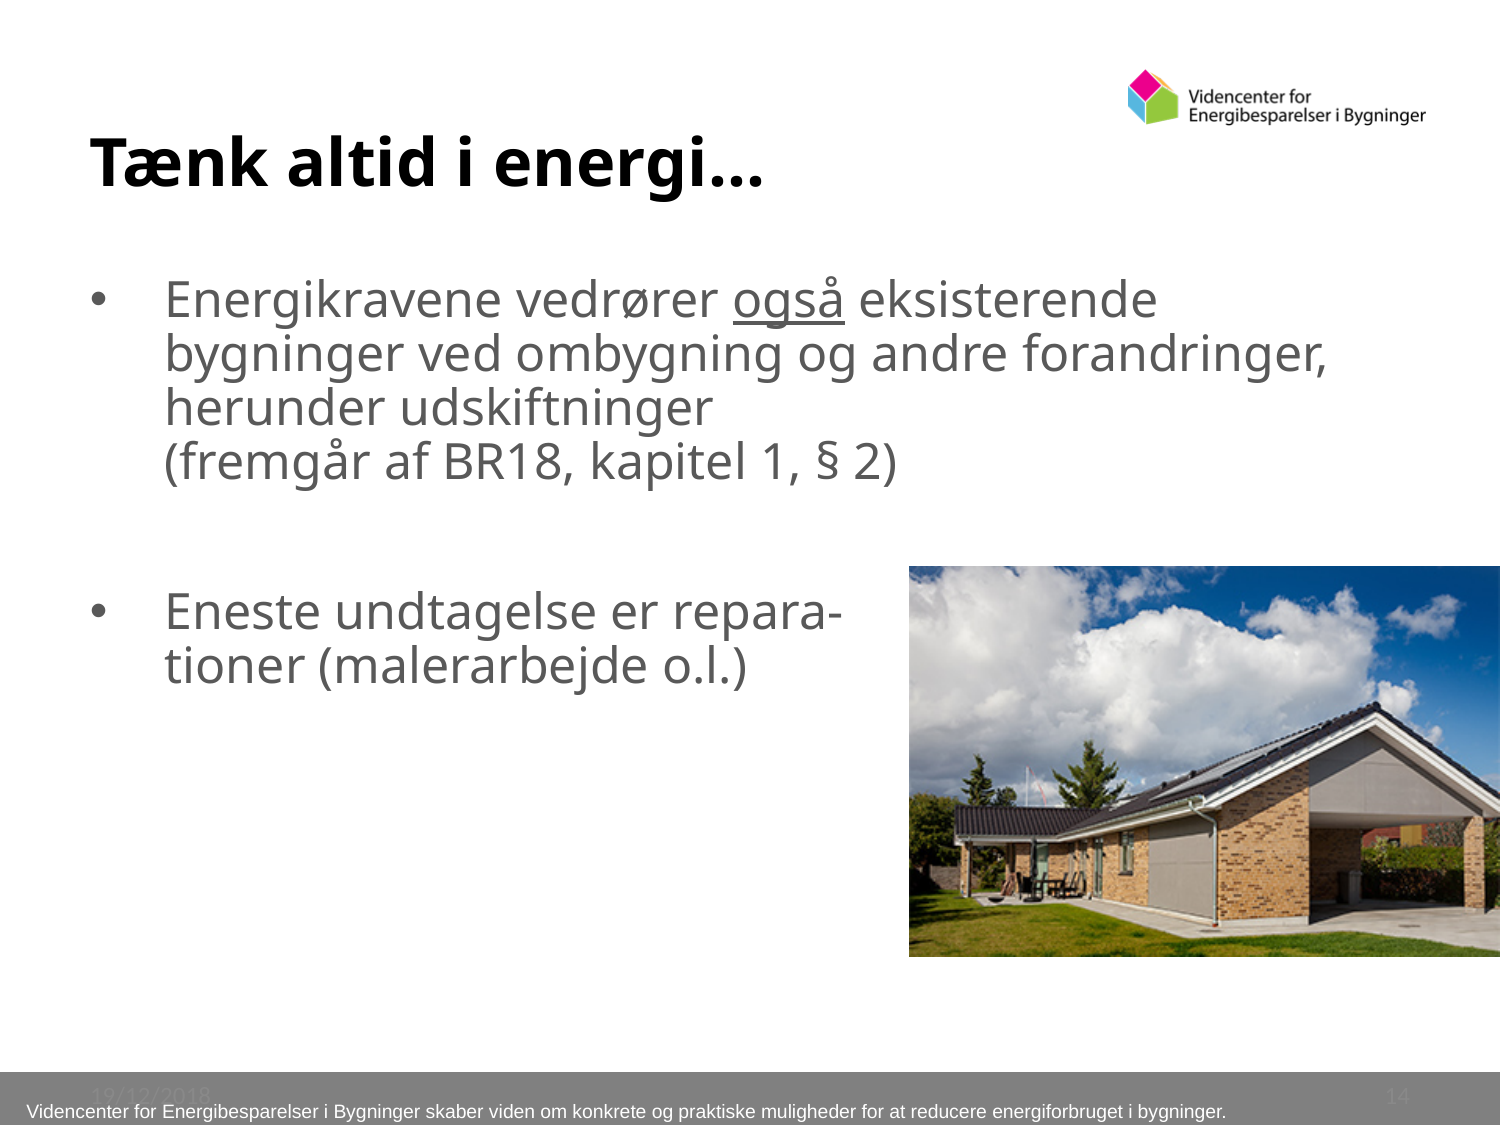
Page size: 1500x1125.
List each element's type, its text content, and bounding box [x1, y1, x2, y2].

list Tænk altid i energi… [75, 137, 1069, 209]
list Energikravene vedrører også eksisterende bygninger ved ombygning og andre forandringer, herunder udskiftninger (fremgår af BR18, kapitel 1, § 2) Eneste undtagelse er repara- tioner (malerarbejde o.l.) [75, 267, 1376, 957]
picture [909, 566, 1500, 957]
picture [1128, 69, 1426, 126]
